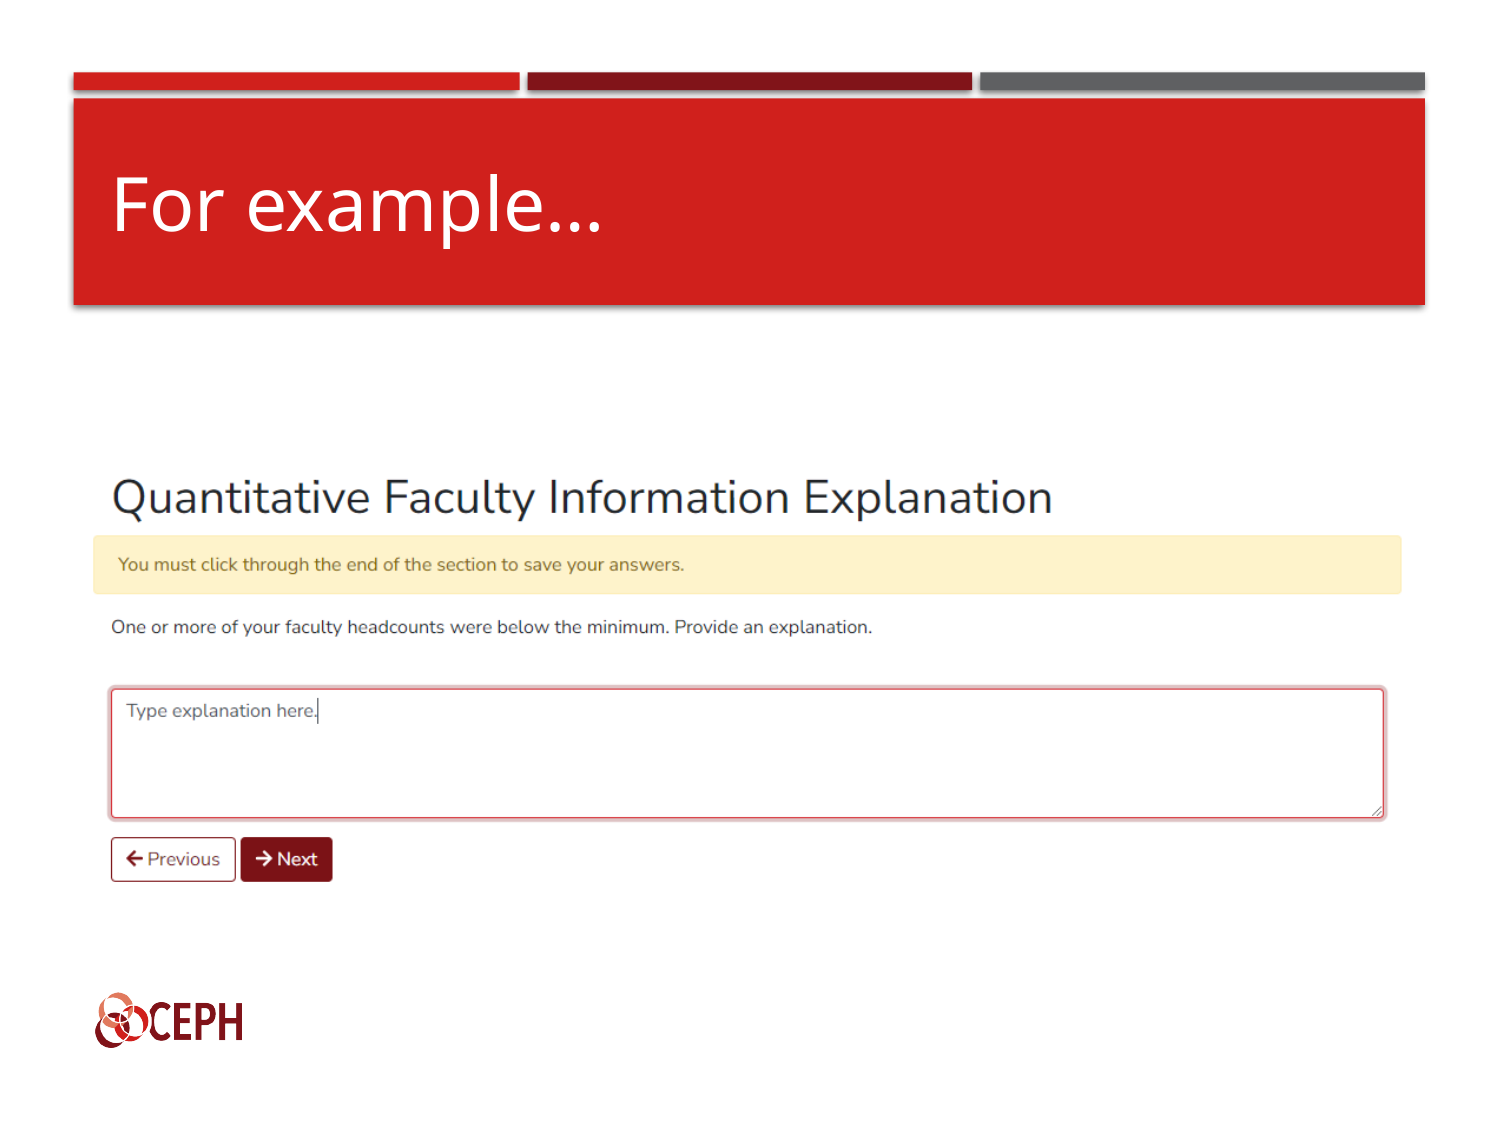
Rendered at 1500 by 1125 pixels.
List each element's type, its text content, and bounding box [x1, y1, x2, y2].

title For example… [95, 112, 1406, 291]
picture [95, 992, 242, 1048]
picture [21, 429, 1479, 900]
